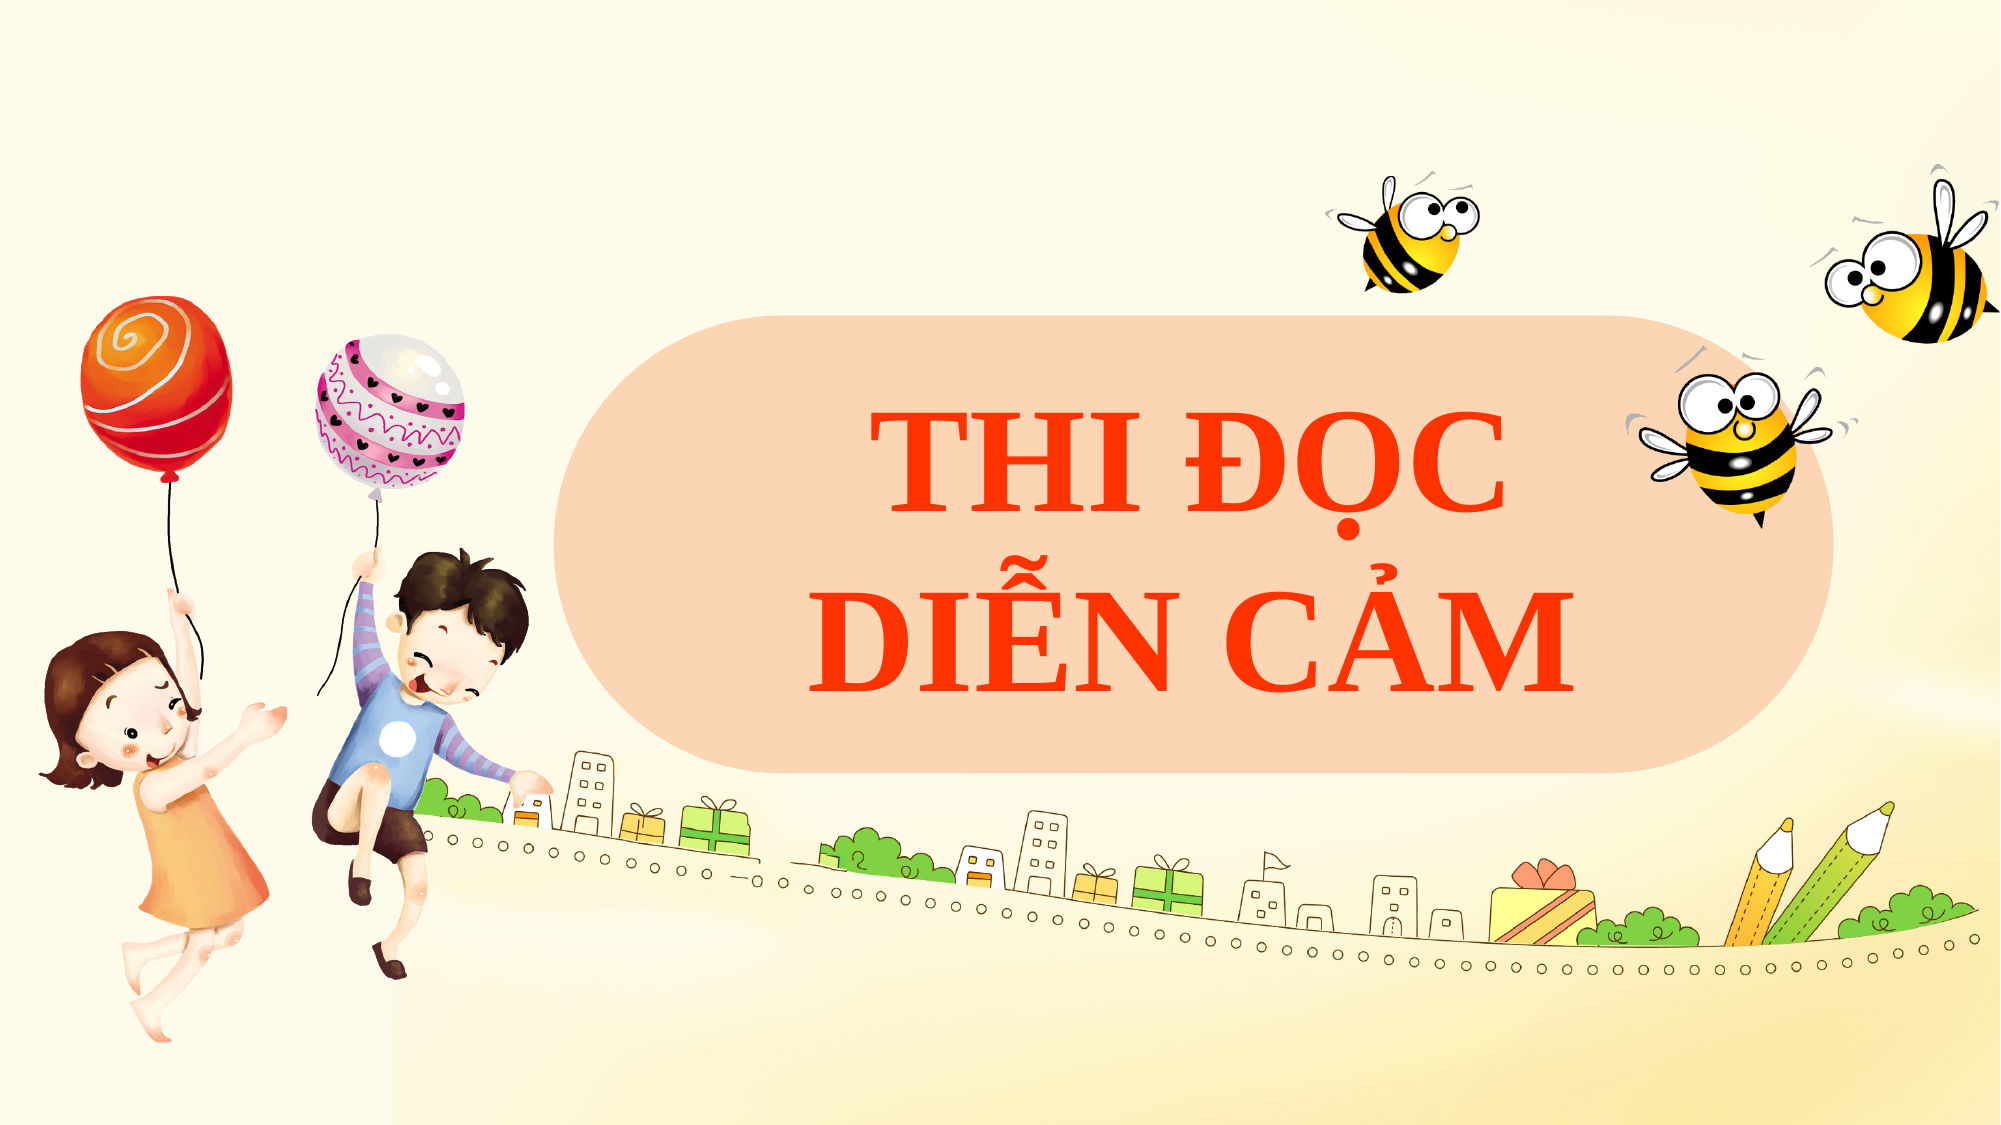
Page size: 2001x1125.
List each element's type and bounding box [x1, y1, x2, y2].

picture [1324, 164, 2000, 529]
text_box [553, 315, 1834, 774]
text_box [0, 0, 2000, 1125]
picture [38, 248, 554, 1043]
